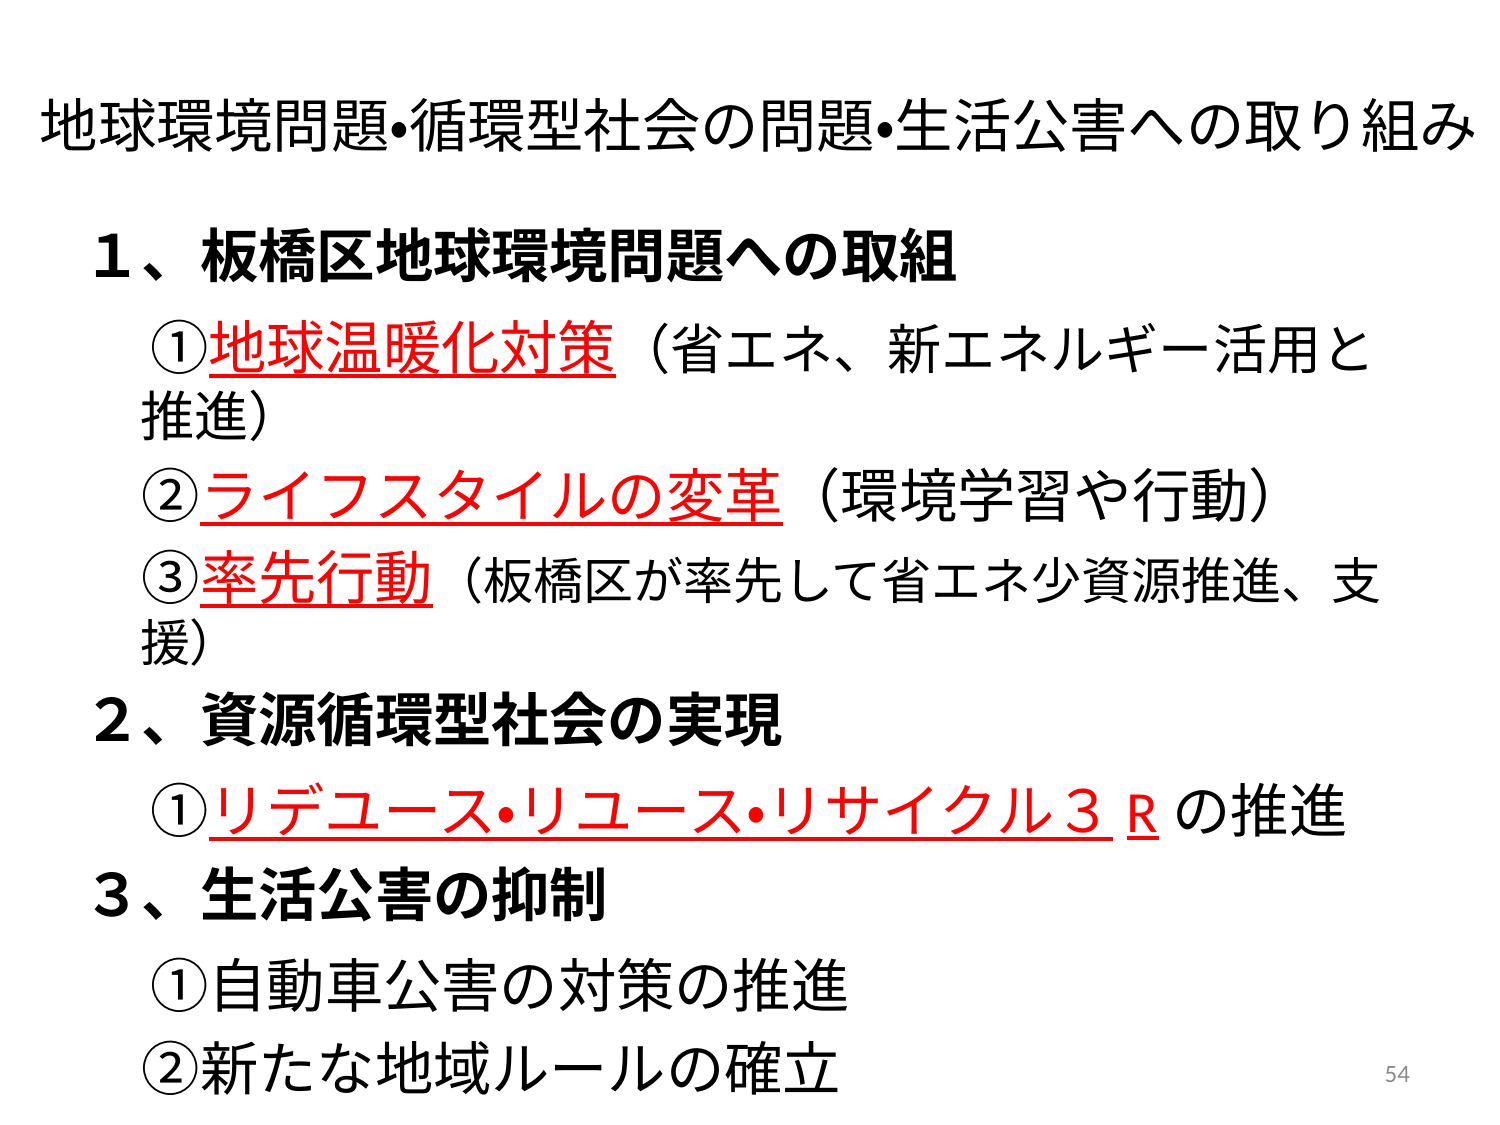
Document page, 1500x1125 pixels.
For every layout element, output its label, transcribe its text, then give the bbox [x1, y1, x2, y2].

title 地球環境問題・循環型社会の問題・生活公害への取り組み [17, 52, 1500, 197]
list １、板橋区地球環境問題への取組 ①地球温暖化対策（省エネ、新エネルギー活用と推進） ②ライフスタイルの変革（環境学習や行動） ③率先行動（板橋区が率先して省エネ少資源推進、支援） ２、資源循環型社会の実現 ①リデユース・リユース・リサイクル３Rの推進 ３、生活公害の抑制 ①自動車公害の対策の推進 ②新たな地域ルールの確立 [68, 211, 1436, 1035]
slide_number 54 [1074, 1042, 1425, 1103]
